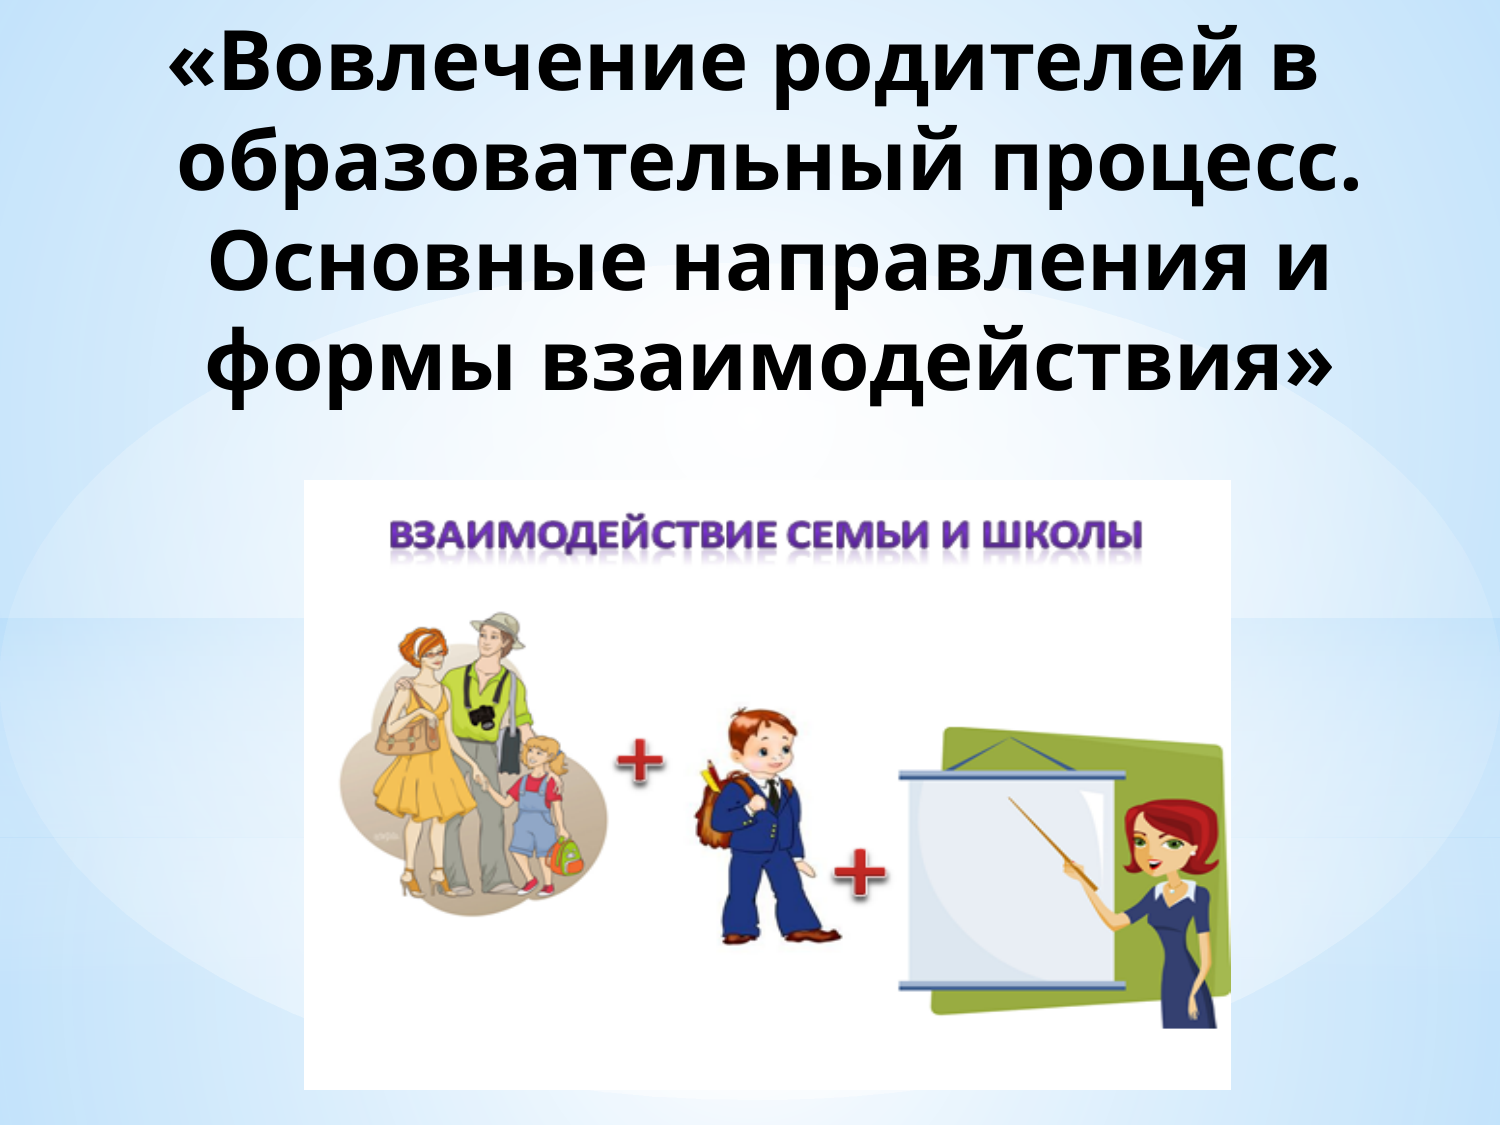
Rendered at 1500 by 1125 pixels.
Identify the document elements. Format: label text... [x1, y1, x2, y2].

picture [304, 480, 1231, 1091]
title «Вовлечение родителей в образовательный процесс. Основные направления и формы взаимодействия» [93, 0, 1395, 399]
